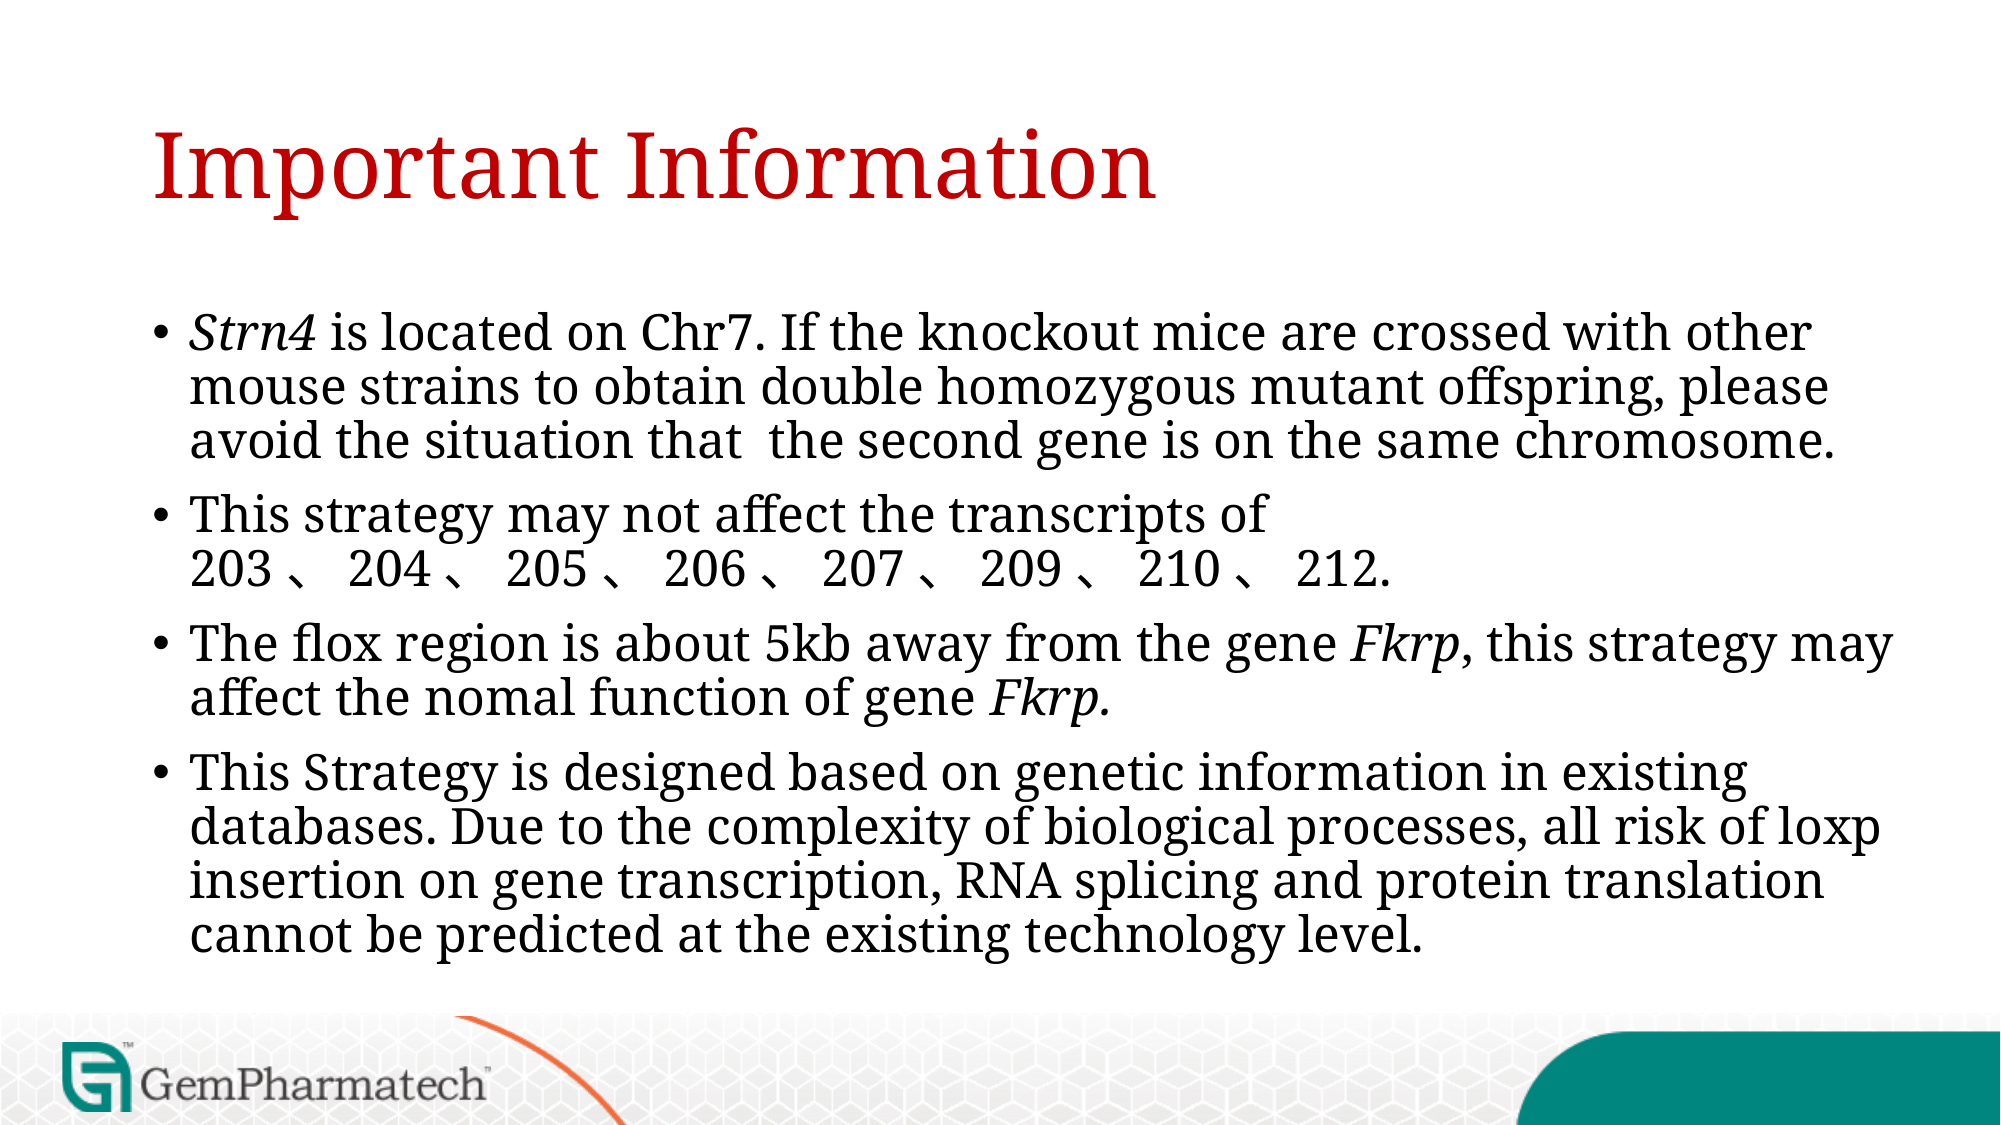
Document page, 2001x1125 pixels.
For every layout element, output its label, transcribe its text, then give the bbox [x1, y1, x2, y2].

list Strn4 is located on Chr7. If the knockout mice are crossed with other mouse strains to obtain double homozygous mutant offspring, please avoid the situation that the second gene is on the same chromosome. This strategy may not affect the transcripts of 203、204、205、206、207、209、210、212. The flox region is about 5kb away from the gene Fkrp, this strategy may affect the nomal function of gene Fkrp. This Strategy is designed based on genetic information in existing databases. Due to the complexity of biological processes, all risk of loxp insertion on gene transcription, RNA splicing and protein translation cannot be predicted at the existing technology level. [137, 299, 1958, 1014]
title Important Information [137, 59, 1863, 278]
picture [0, 1013, 2000, 1125]
